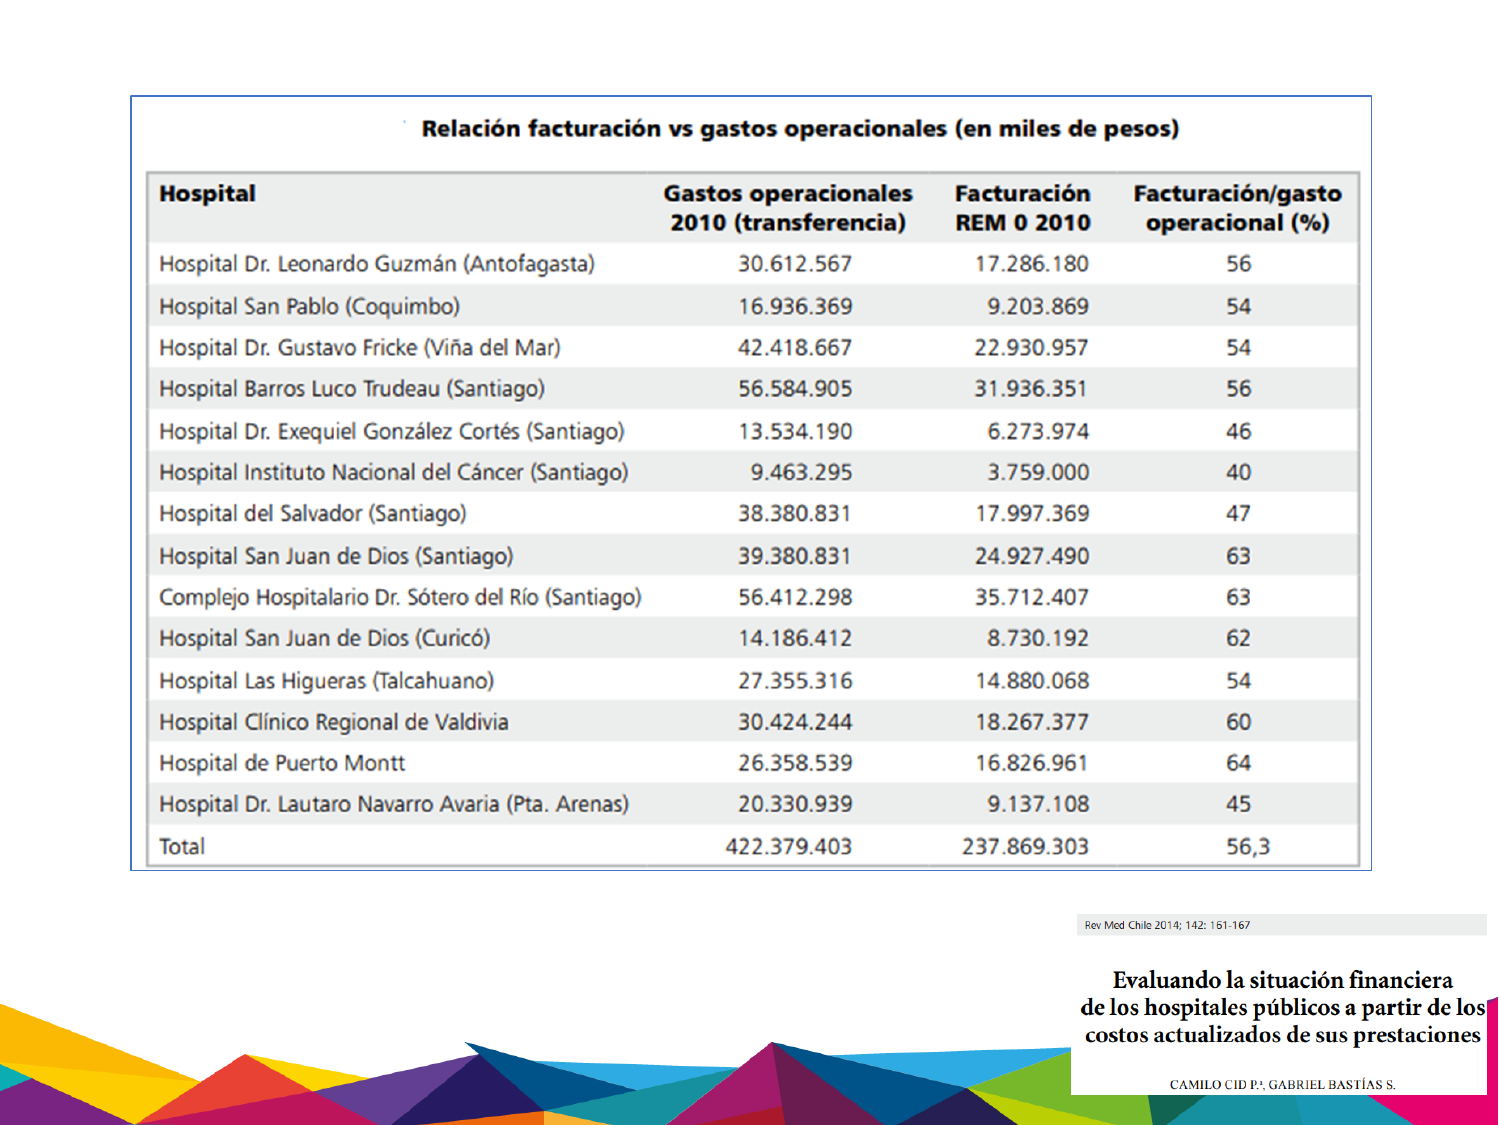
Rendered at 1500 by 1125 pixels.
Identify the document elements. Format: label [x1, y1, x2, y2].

picture [0, 901, 1500, 1125]
picture [130, 95, 1372, 871]
